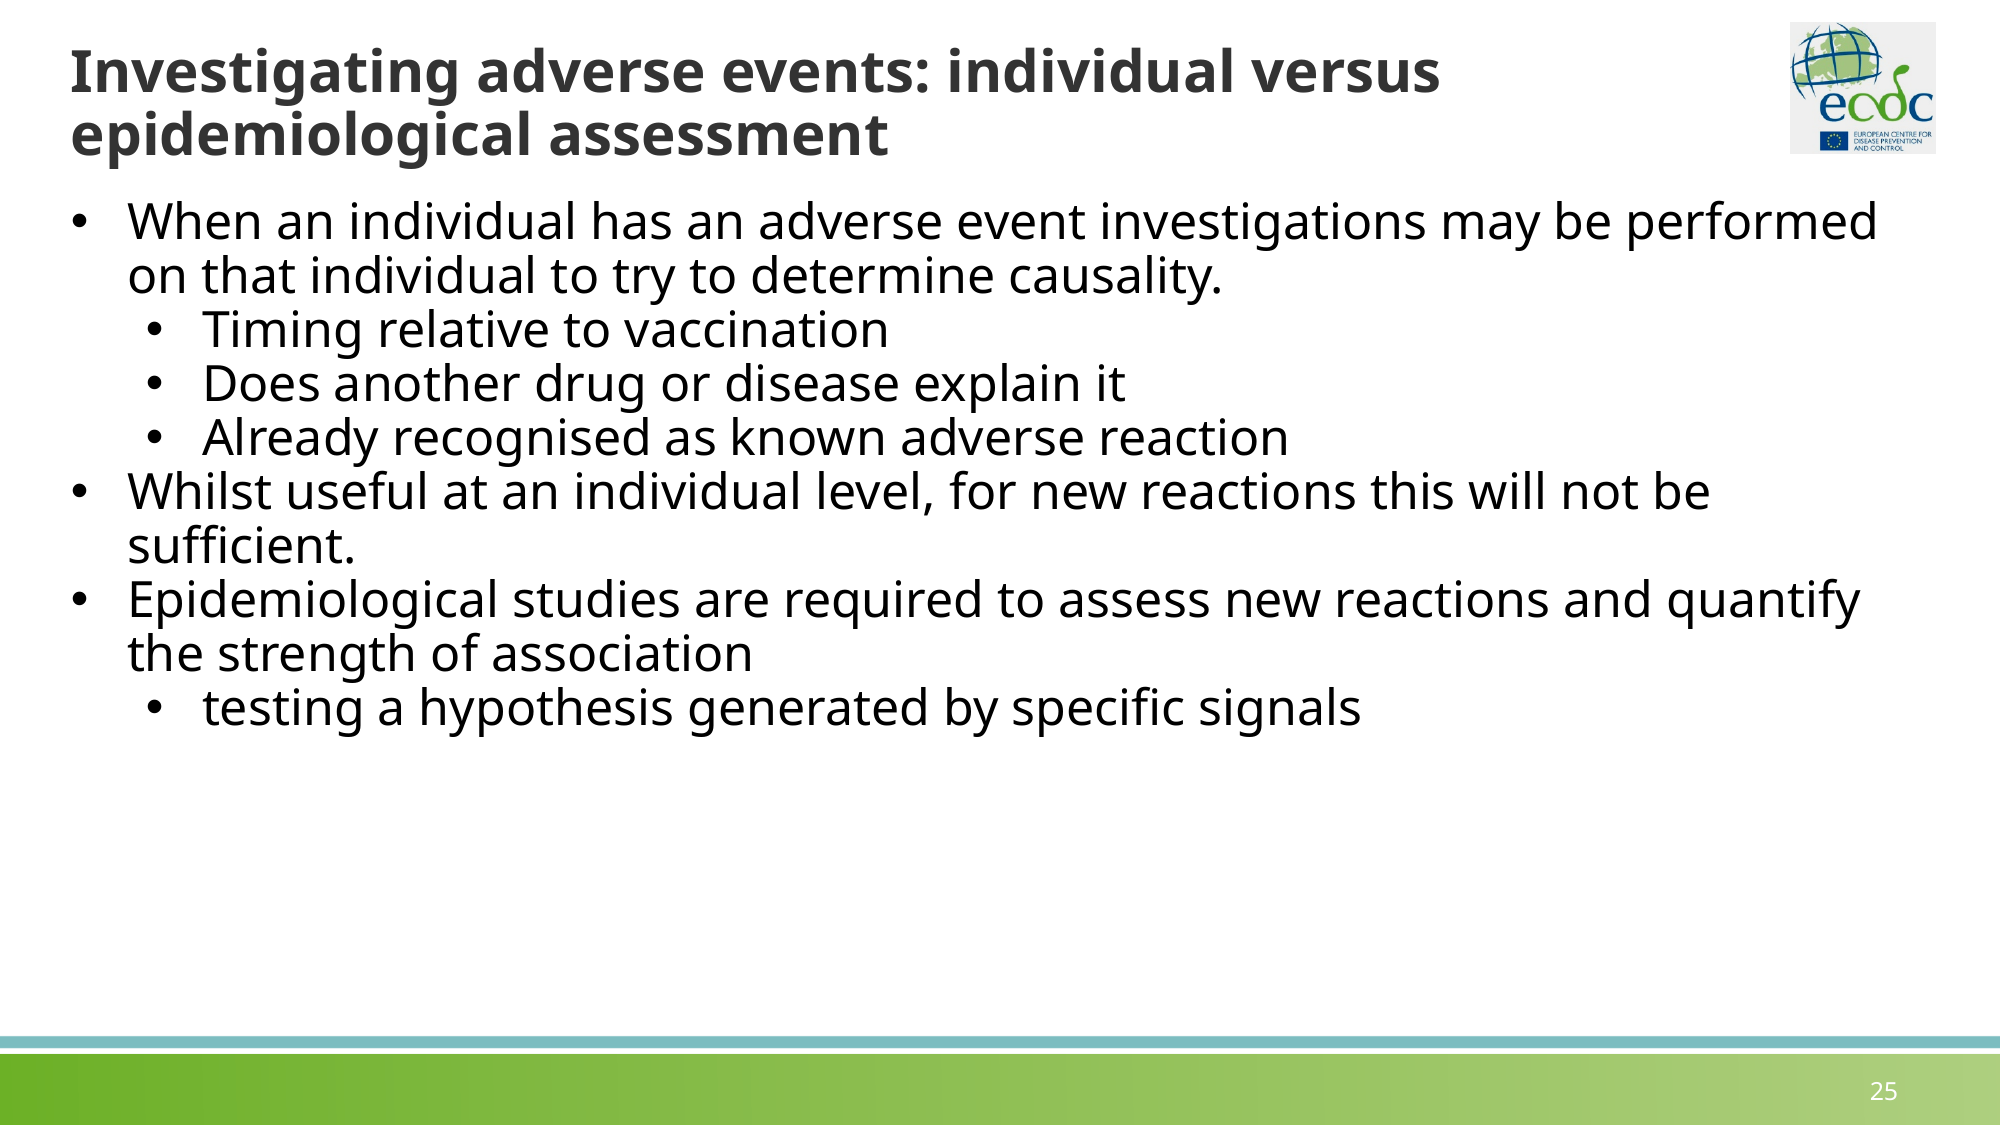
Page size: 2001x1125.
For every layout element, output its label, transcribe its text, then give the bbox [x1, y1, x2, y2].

title Investigating adverse events: individual versus epidemiological assessment [70, 42, 1764, 177]
list When an individual has an adverse event investigations may be performed on that individual to try to determine causality. Timing relative to vaccination Does another drug or disease explain it Already recognised as known adverse reaction Whilst useful at an individual level, for new reactions this will not be sufficient. Epidemiological studies are required to assess new reactions and quantify the strength of association testing a hypothesis generated by specific signals [70, 196, 1936, 1024]
slide_number 25 [1494, 1062, 1914, 1123]
picture [0, 0, 2000, 1125]
